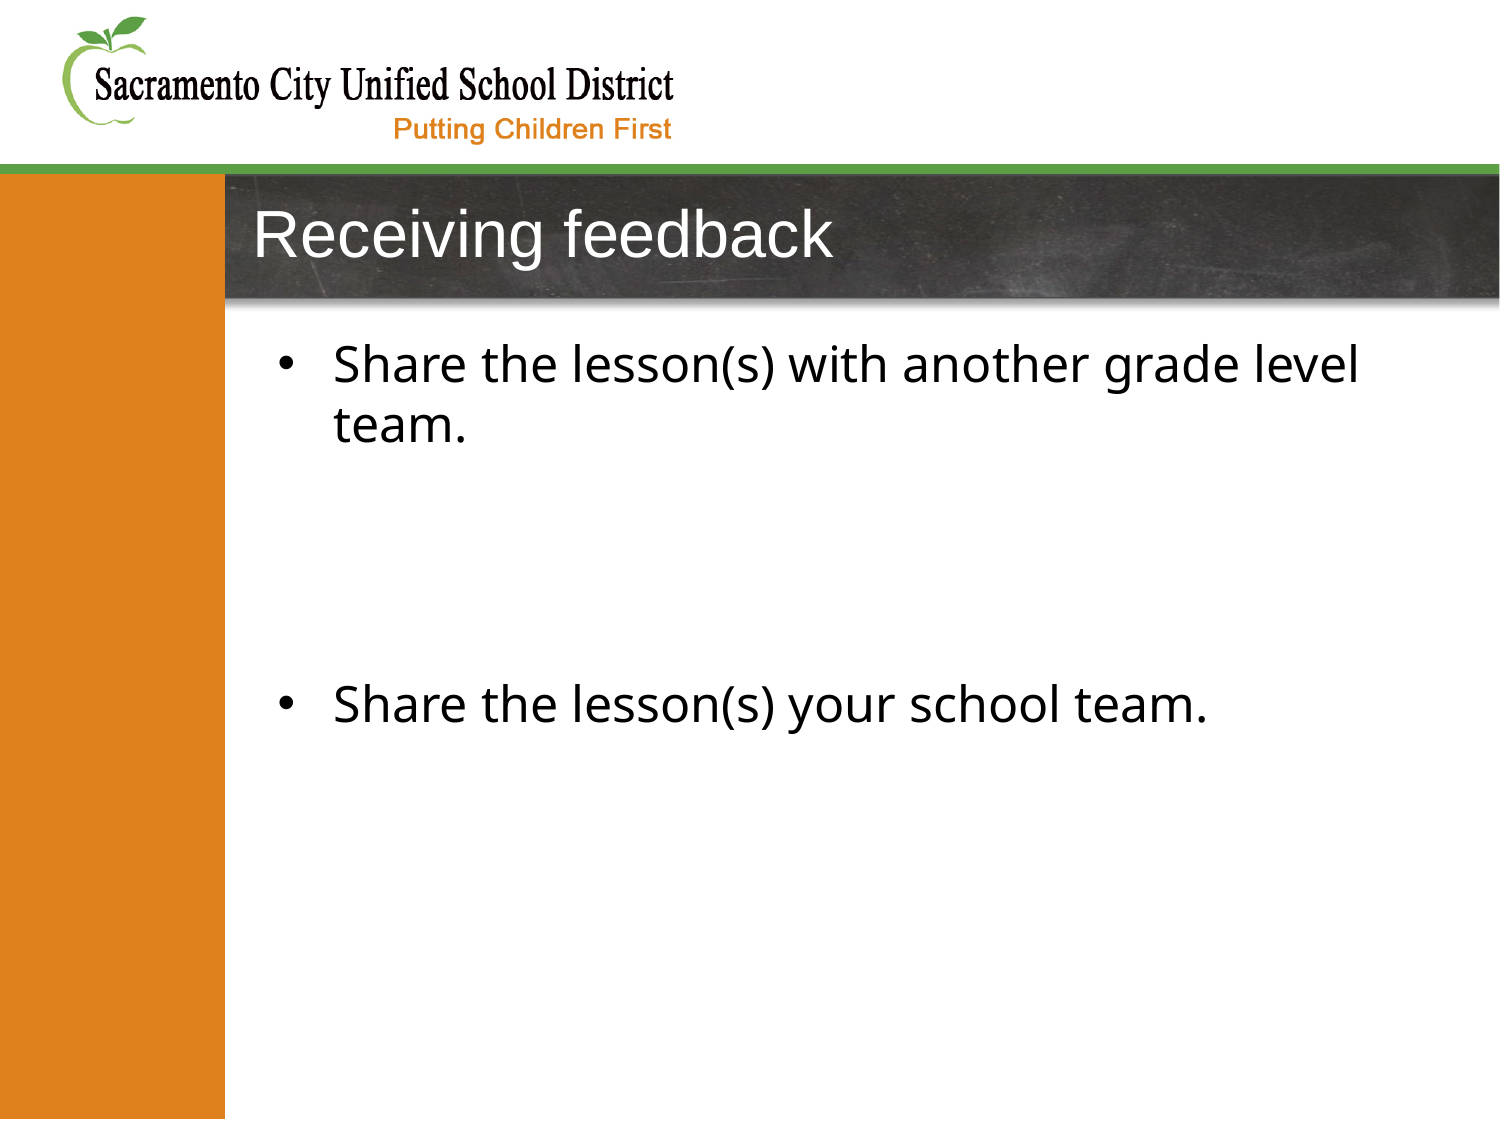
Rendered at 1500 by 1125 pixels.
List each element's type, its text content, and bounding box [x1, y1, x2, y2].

title Receiving feedback [237, 174, 1488, 288]
list Share the lesson(s) with another grade level team. Share the lesson(s) your school team. [262, 324, 1450, 1025]
picture [0, 0, 1500, 1119]
